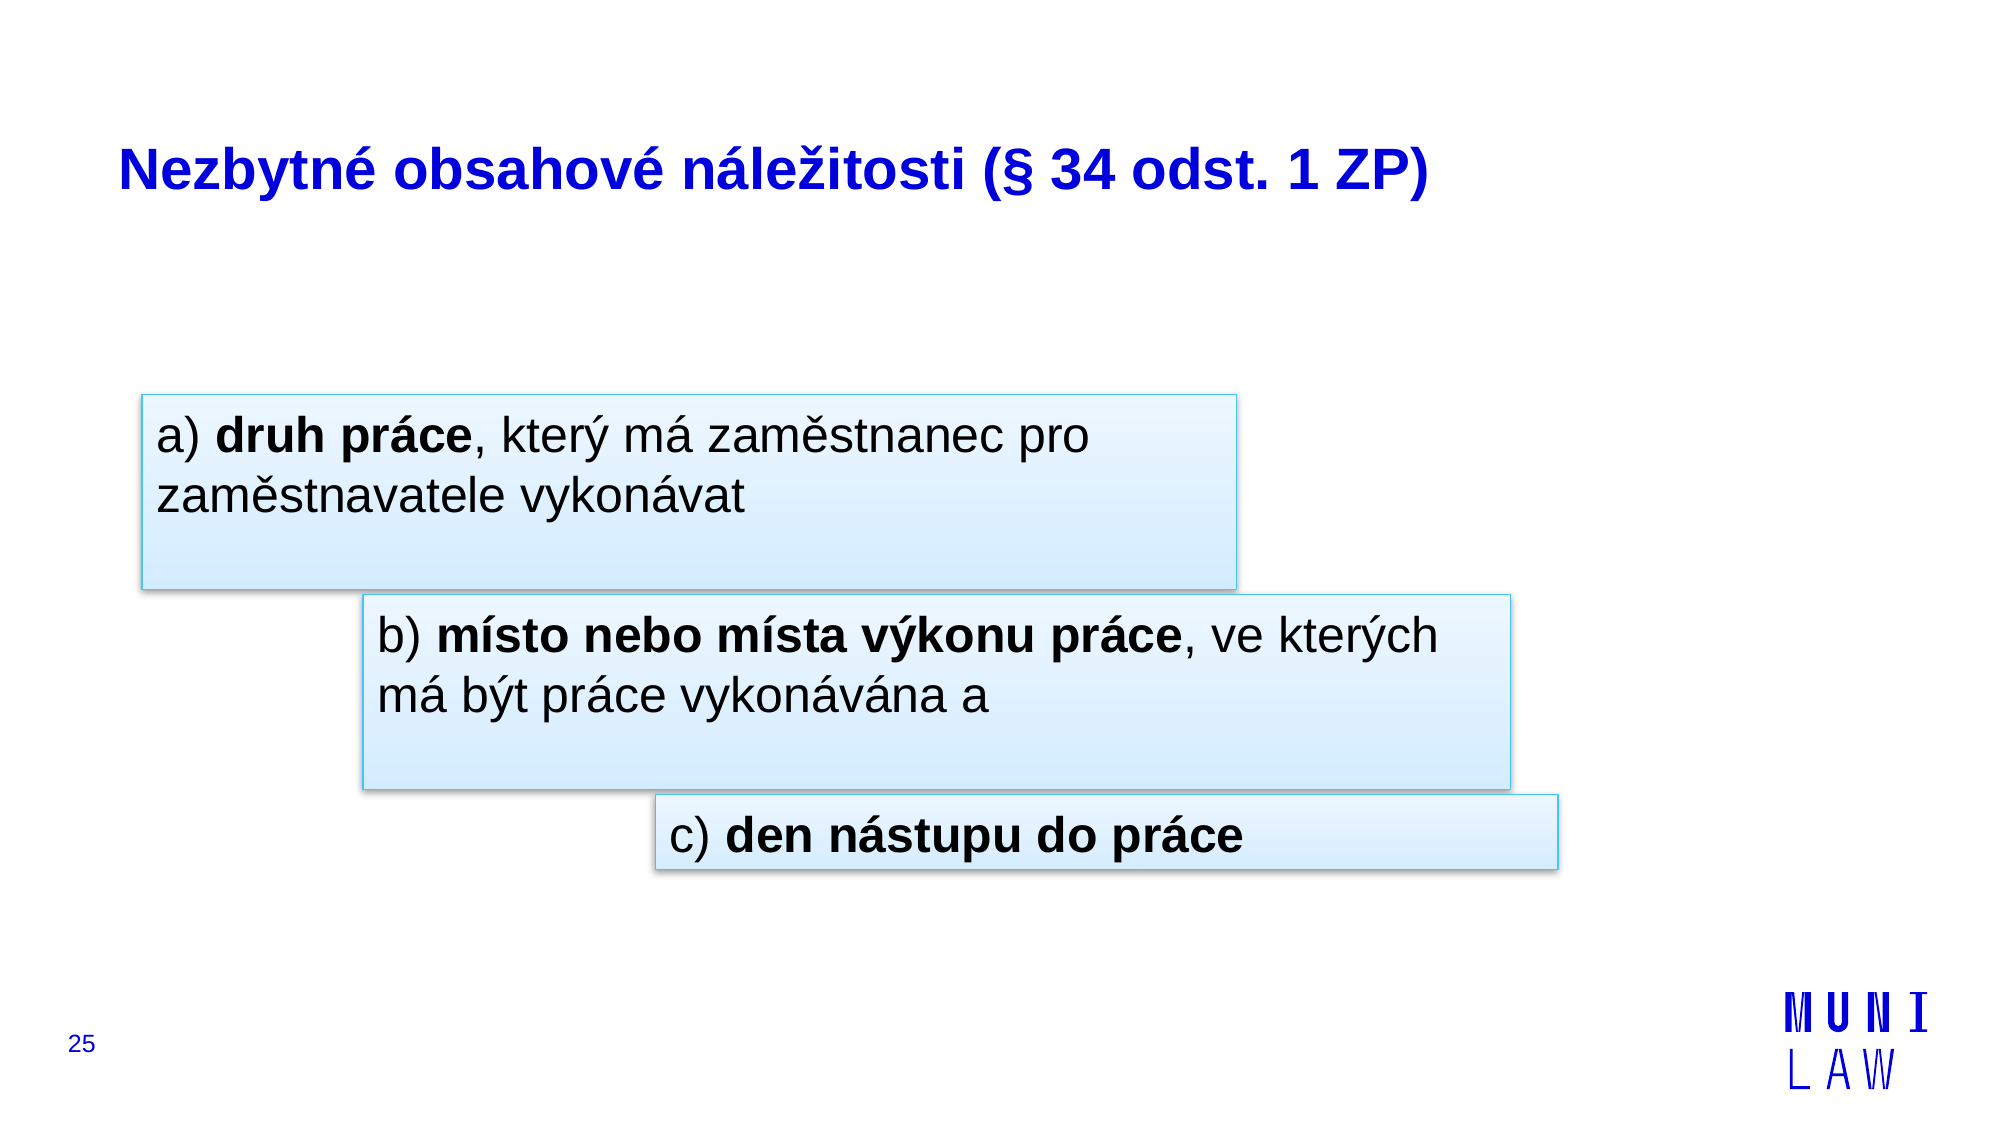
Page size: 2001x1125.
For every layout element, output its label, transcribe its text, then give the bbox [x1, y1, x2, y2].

title Nezbytné obsahové náležitosti (§ 34 odst. 1 ZP) [118, 118, 1883, 193]
text_box a) druh práce, který má zaměstnanec pro zaměstnavatele vykonávat [141, 394, 1237, 590]
text_box c) den nástupu do práce [655, 794, 1559, 870]
text_box b) místo nebo místa výkonu práce, ve kterých má být práce vykonávána a [362, 594, 1511, 790]
slide_number 25 [67, 1021, 110, 1063]
